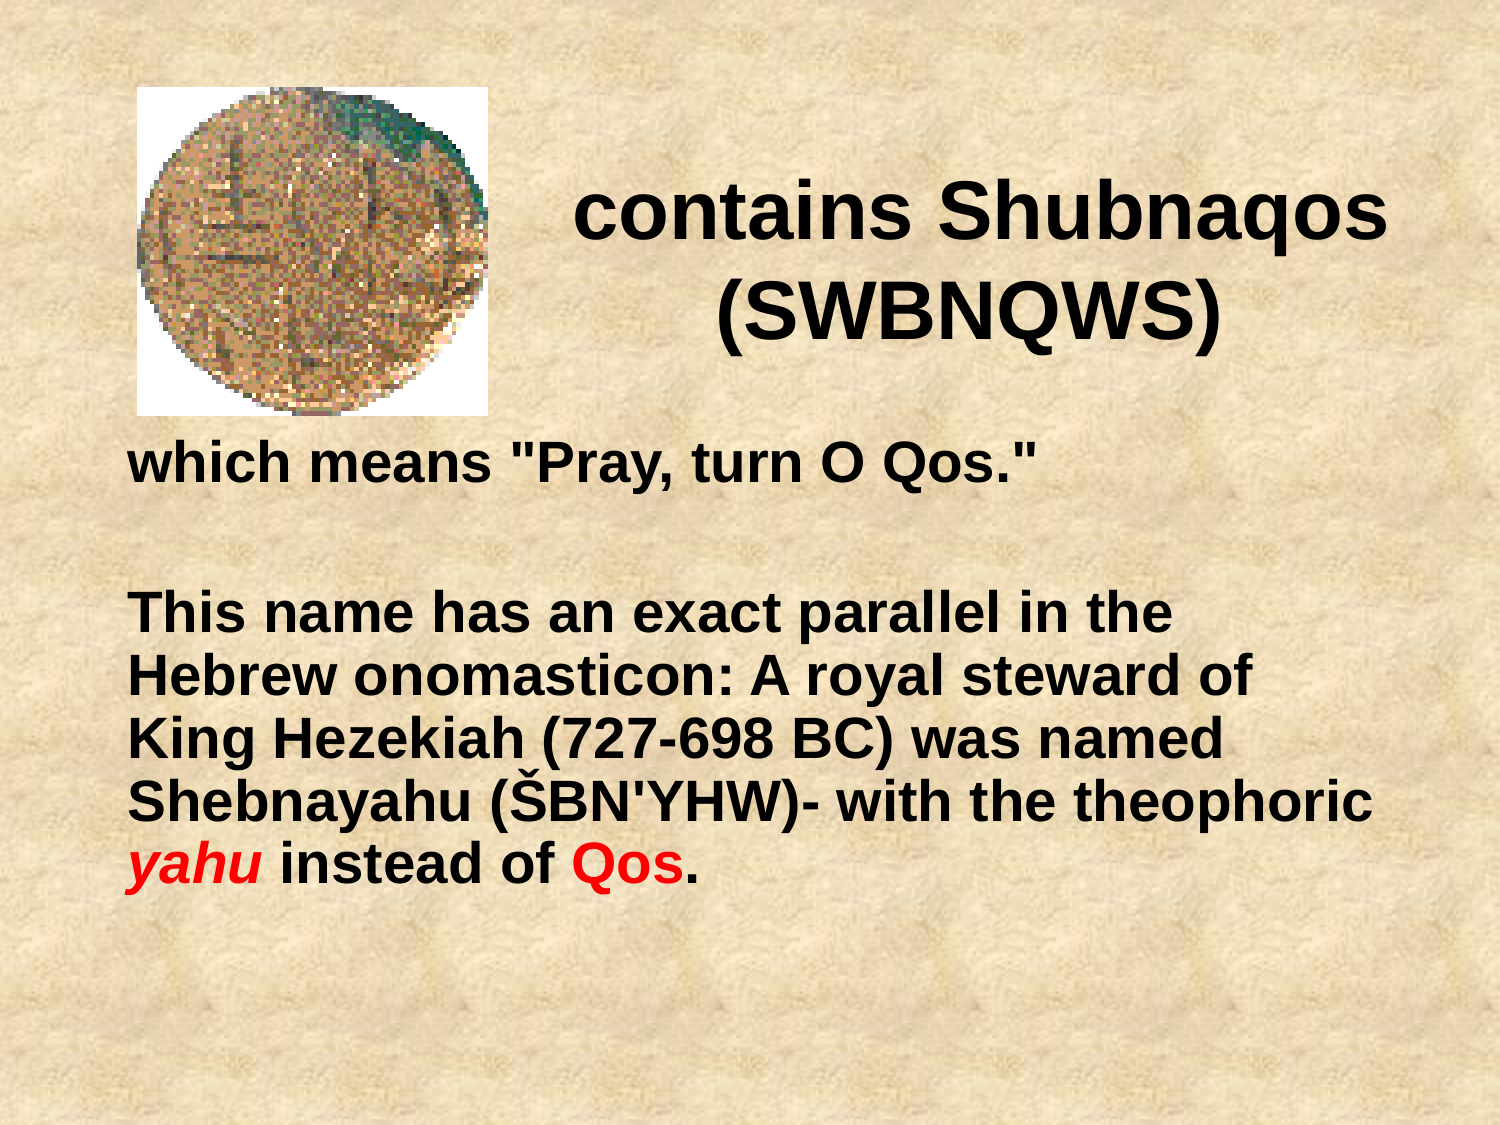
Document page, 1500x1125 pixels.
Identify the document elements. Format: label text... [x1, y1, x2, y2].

list which means "Pray, turn O Qos." This name has an exact parallel in the Hebrew onomasticon: A royal steward of King Hezekiah (727-698 BC) was named Shebnayahu (ŠBN'YHW)- with the theophoric yahu instead of Qos. [112, 425, 1406, 1030]
title contains Shubnaqos (SWBNQWS) [512, 162, 1450, 350]
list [137, 87, 488, 416]
picture [0, 0, 1500, 1125]
